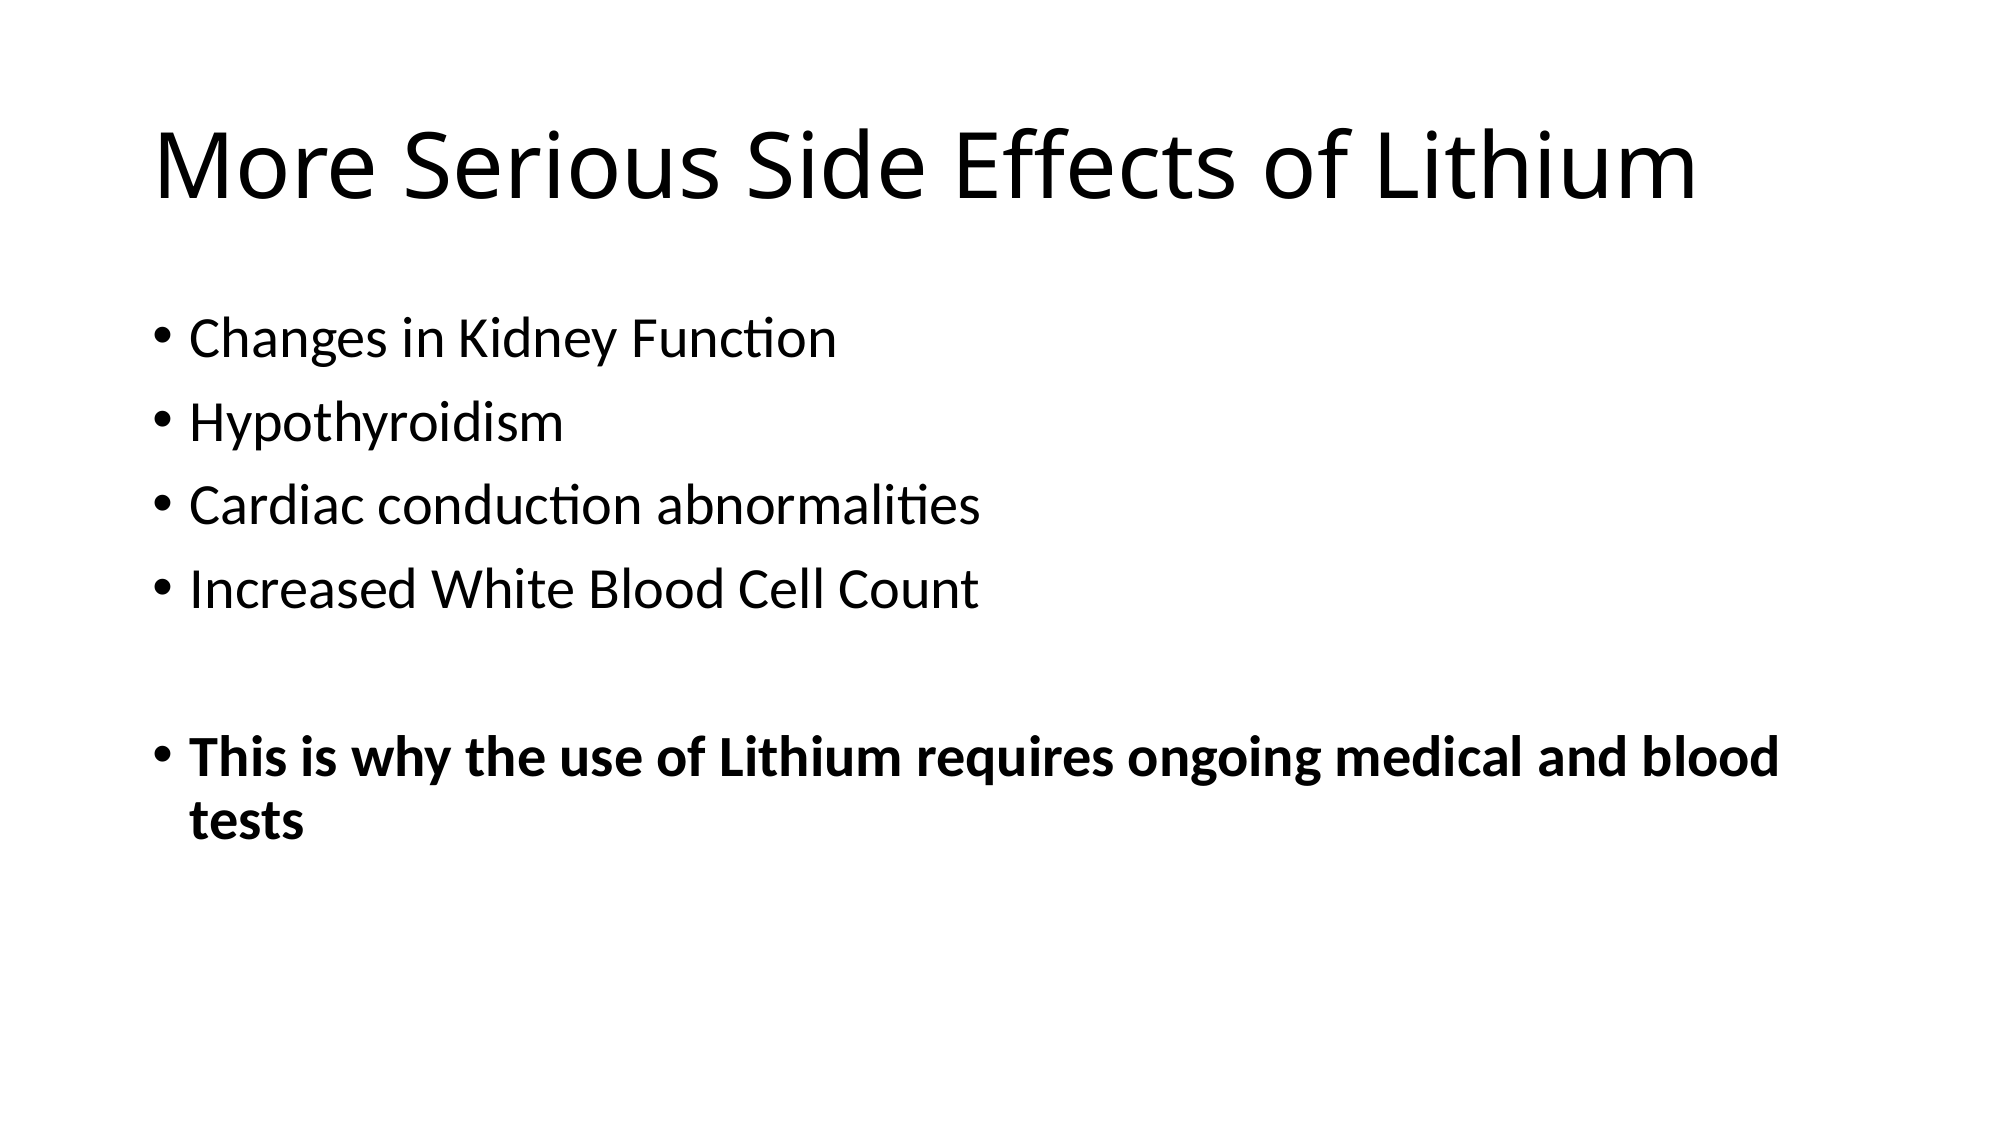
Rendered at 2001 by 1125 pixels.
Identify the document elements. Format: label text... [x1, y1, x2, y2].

title More Serious Side Effects of Lithium [137, 59, 1863, 278]
list Changes in Kidney Function Hypothyroidism Cardiac conduction abnormalities Increased White Blood Cell Count This is why the use of Lithium requires ongoing medical and blood tests [137, 299, 1863, 1014]
